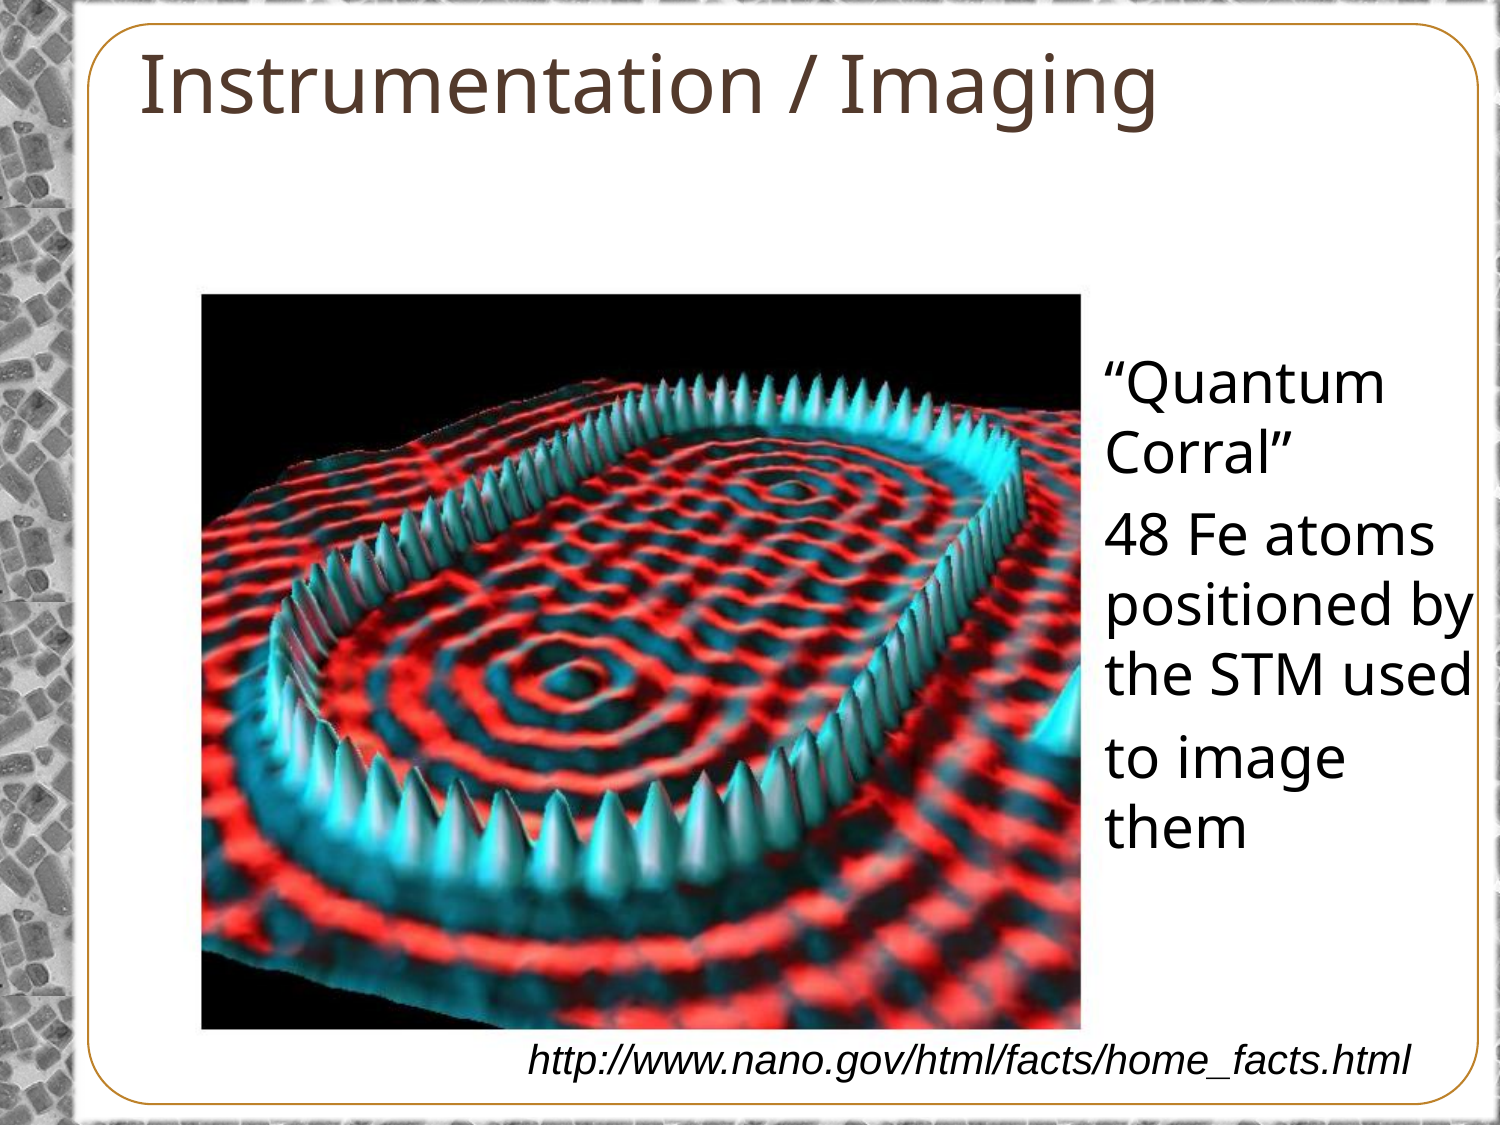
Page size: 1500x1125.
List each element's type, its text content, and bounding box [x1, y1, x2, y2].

text_box Applied Physics A 127(5):385 DOI: 10.1007/s00339-021-04535-4 [0, 0, 72, 1125]
text_box http://www.nano.gov/html/facts/home_facts.html [513, 1025, 1427, 1090]
picture [110, 249, 1199, 1066]
title Instrumentation / Imaging [125, 24, 1400, 138]
list “Quantum Corral” 48 Fe atoms positioned by the STM used to image them [1199, 337, 1500, 926]
